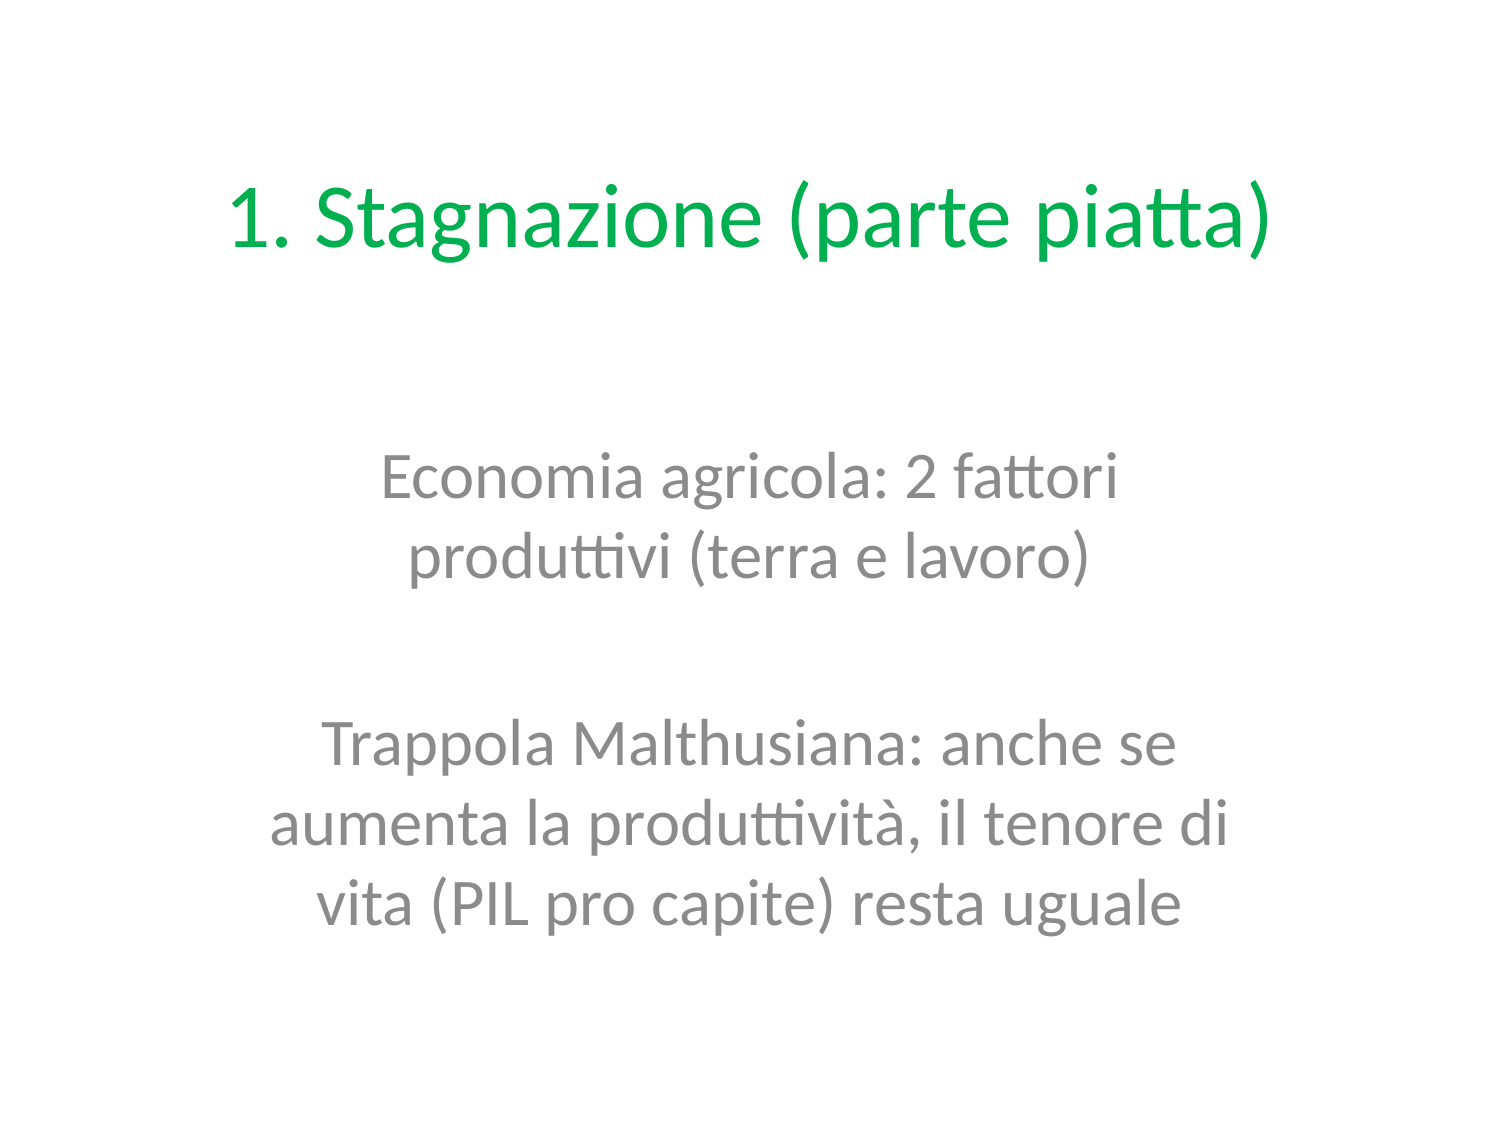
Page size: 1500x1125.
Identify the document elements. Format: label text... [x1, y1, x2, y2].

title 1. Stagnazione (parte piatta) [112, 90, 1388, 332]
subtitle Economia agricola: 2 fattori produttivi (terra e lavoro) Trappola Malthusiana: anche se aumenta la produttività, il tenore di vita (PIL pro capite) resta uguale [225, 331, 1275, 976]
